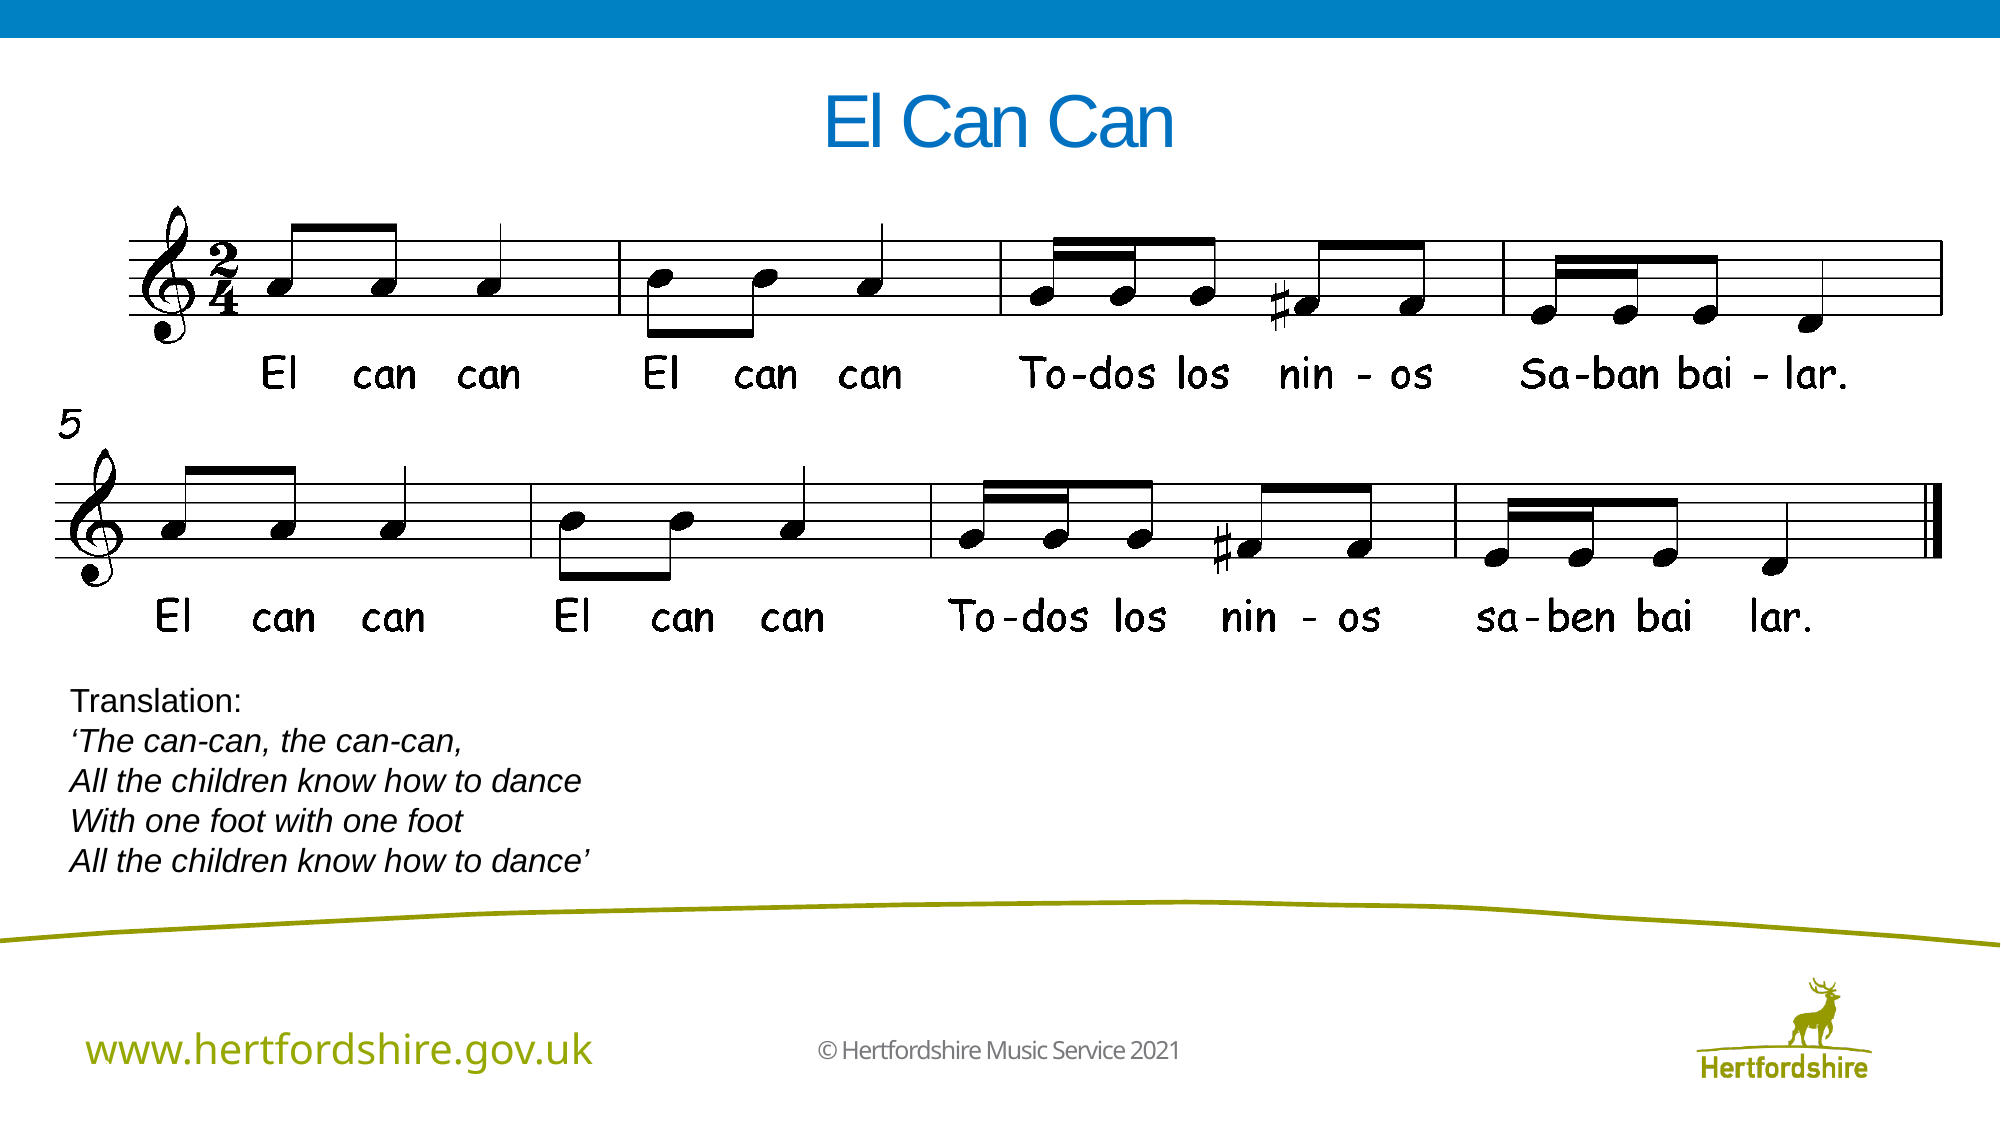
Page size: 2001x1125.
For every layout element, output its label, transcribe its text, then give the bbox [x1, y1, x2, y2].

text_box Translation: ‘The can-can, the can-can, All the children know how to dance With one foot with one foot All the children know how to dance’ [55, 671, 638, 886]
picture [1873, 931, 1915, 935]
picture [1653, 931, 1915, 1125]
picture [54, 184, 1946, 660]
title El Can Can [137, 82, 1863, 184]
